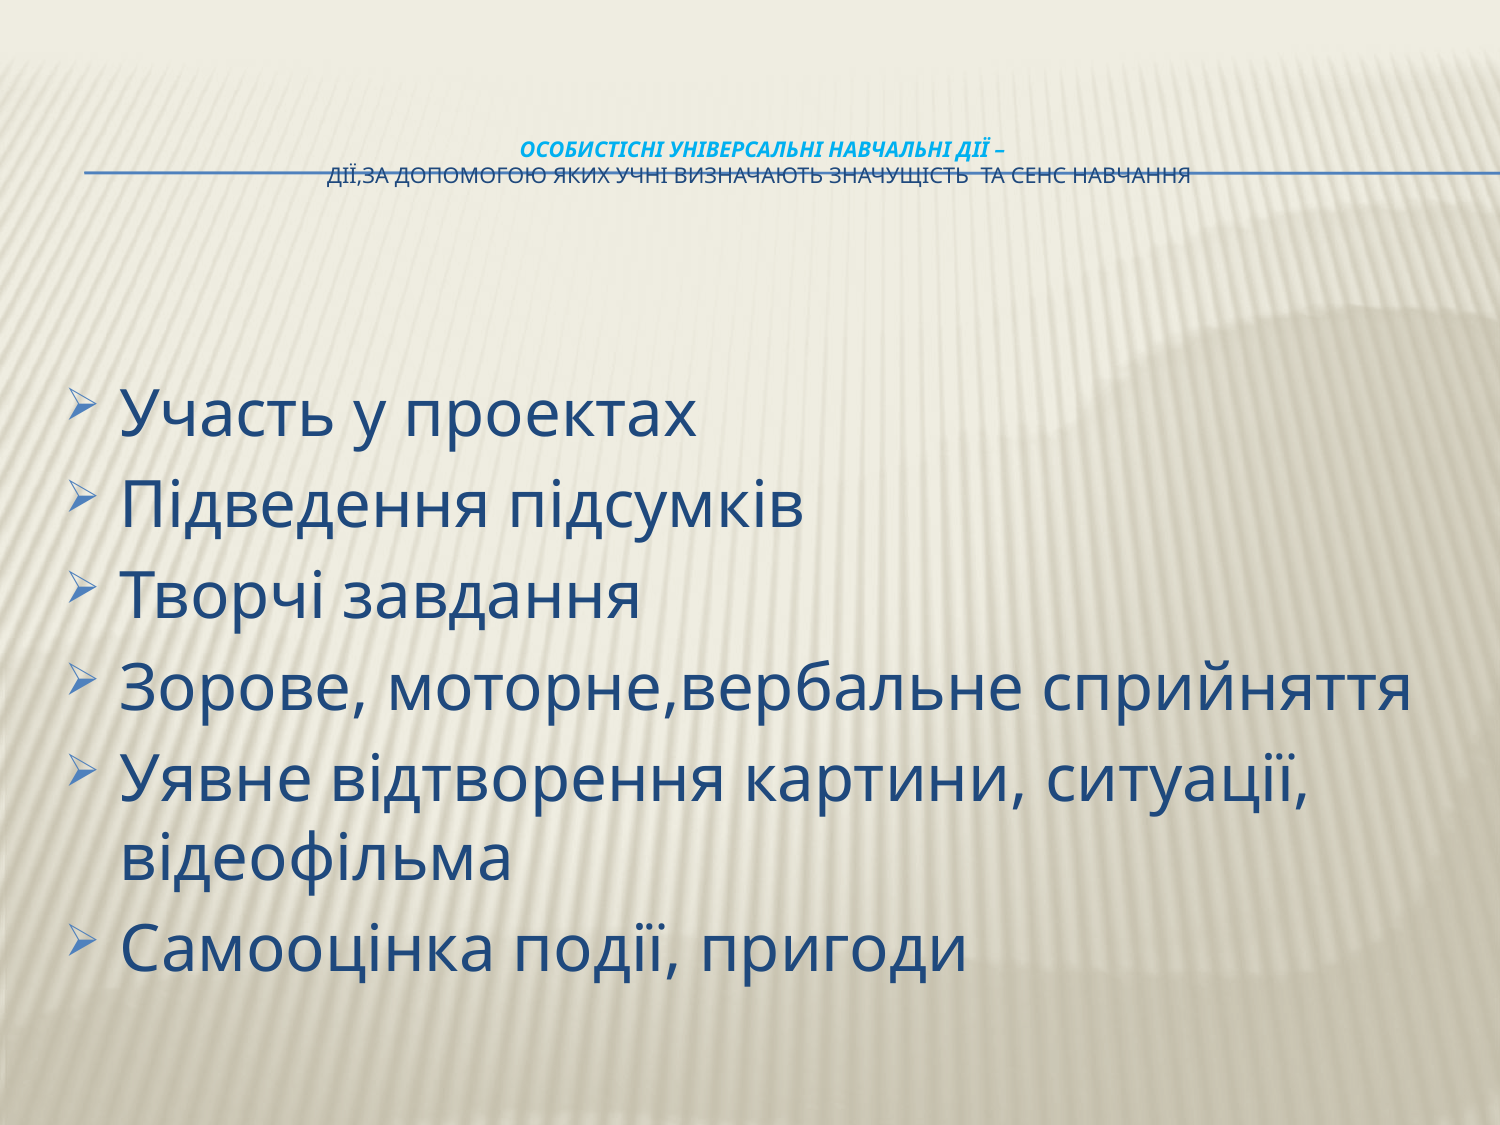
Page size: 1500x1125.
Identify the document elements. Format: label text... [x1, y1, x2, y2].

title Особистісні універсальні навчальні дії – дії,за допомогою яких учні визначають значущість та сенс навчання [50, 75, 1475, 223]
list Участь у проектах Підведення підсумків Творчі завдання Зорове, моторне,вербальне сприйняття Уявне відтворення картини, ситуації, відеофільма Самооцінка події, пригоди [50, 363, 1475, 998]
